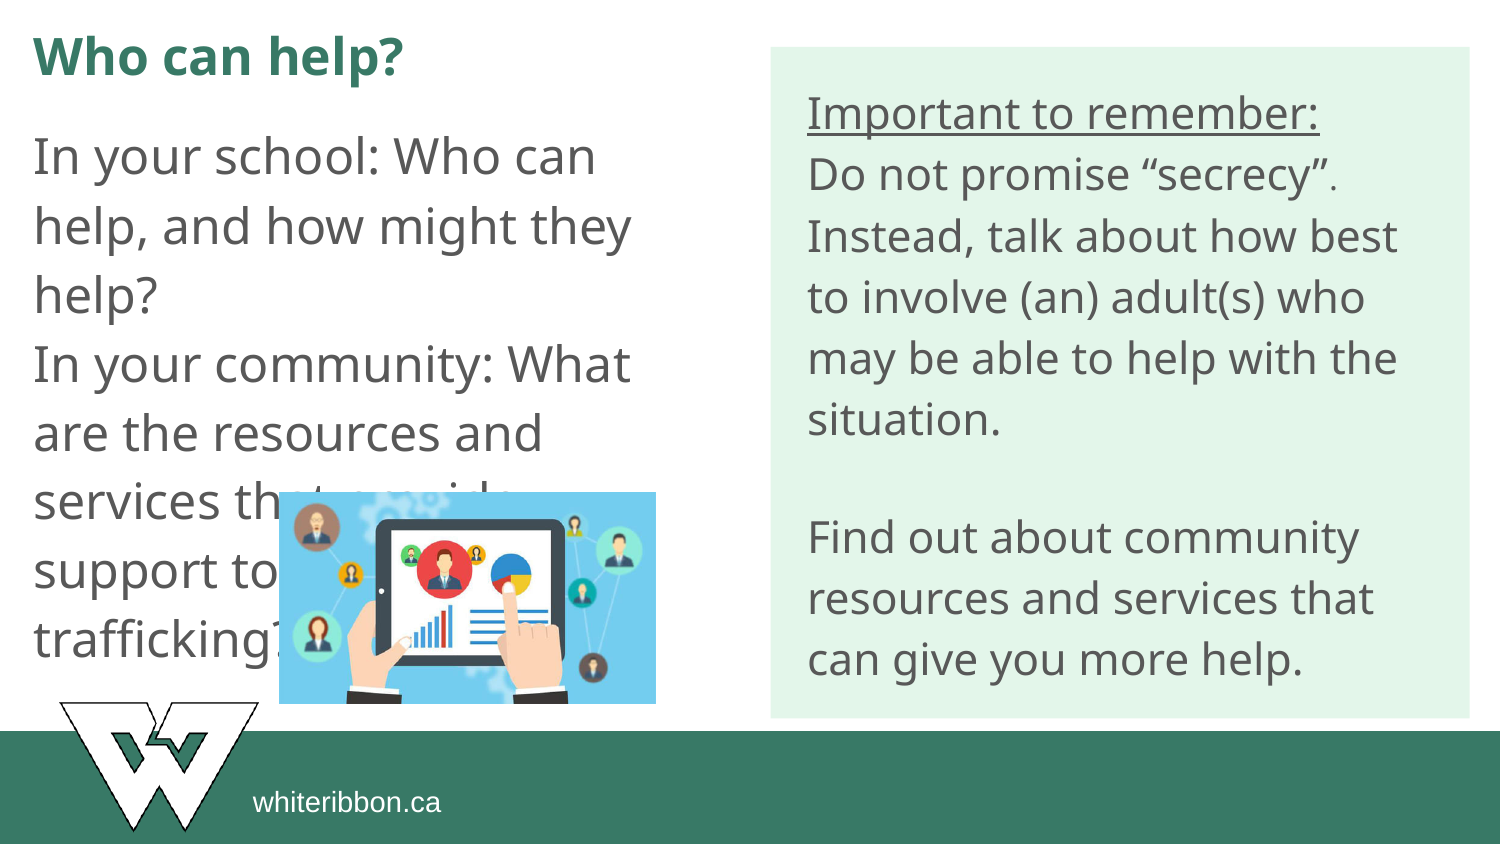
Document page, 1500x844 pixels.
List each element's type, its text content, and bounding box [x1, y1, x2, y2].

picture [51, 743, 268, 836]
picture [279, 491, 656, 704]
list In your school: Who can help, and how might they help? In your community: What are the resources and services that provide support to end human trafficking? [18, 101, 718, 743]
text_box [770, 46, 1470, 719]
title Who can help? [18, 9, 1417, 102]
list Important to remember: Do not promise “secrecy”. Instead, talk about how best to involve (an) adult(s) who may be able to help with the situation. Find out about community resources and services that can give you more help. [792, 61, 1449, 704]
